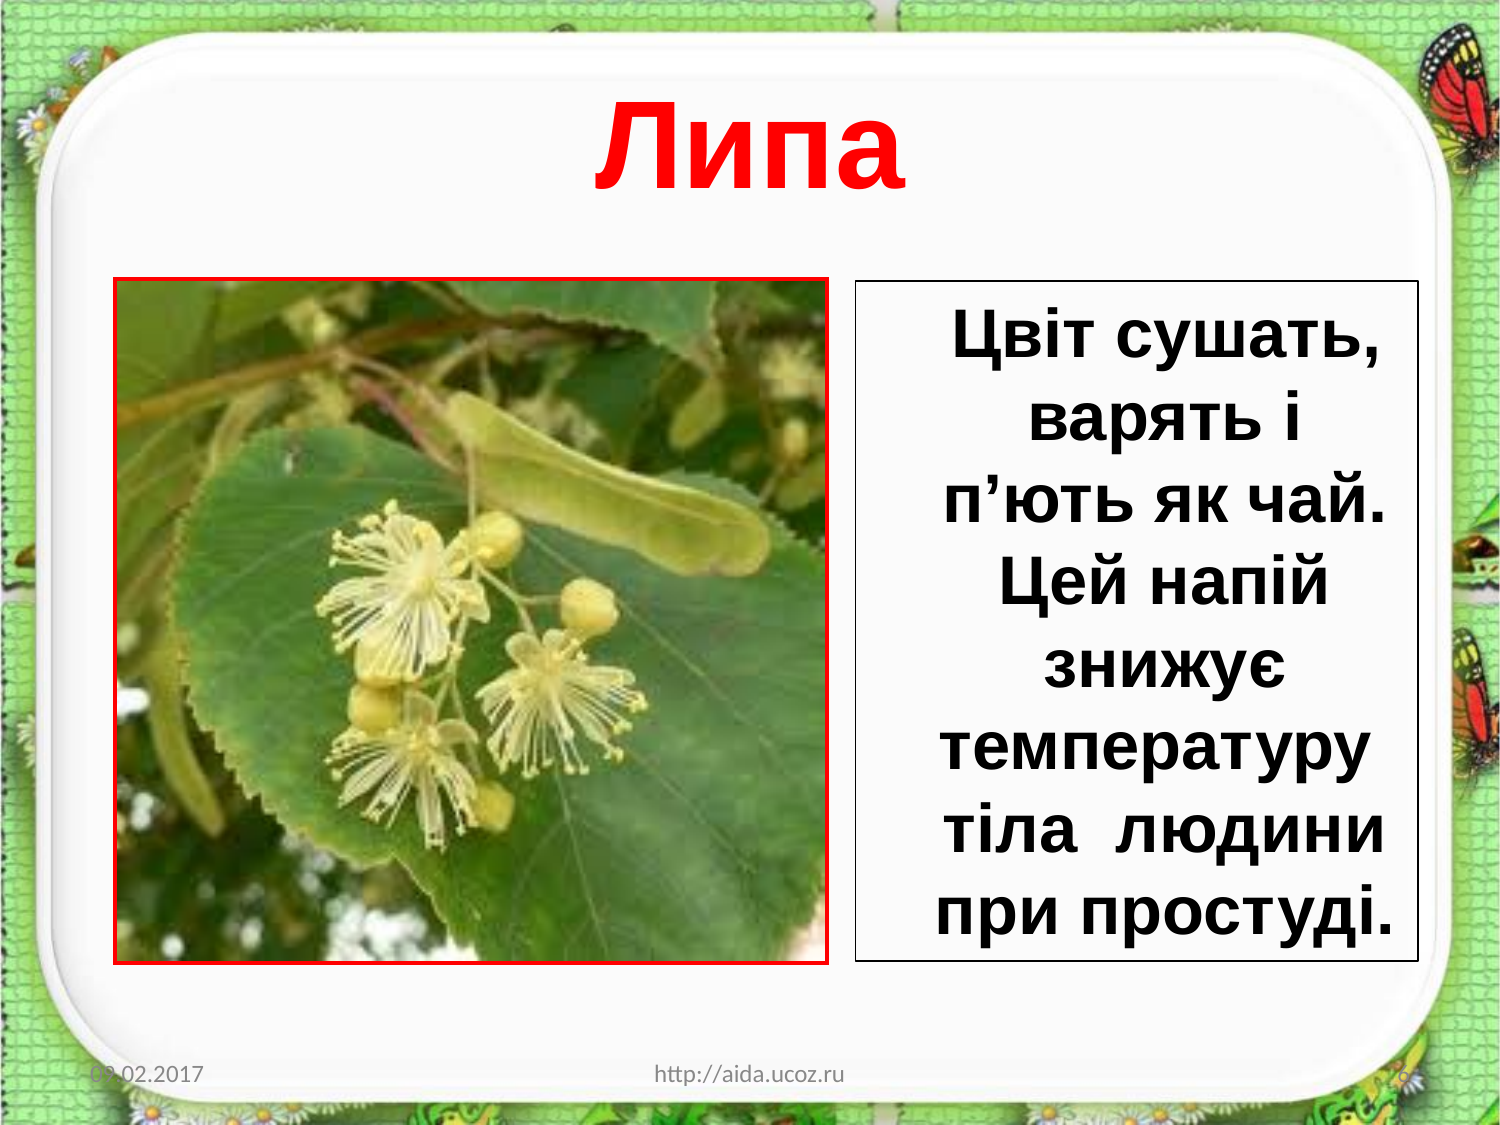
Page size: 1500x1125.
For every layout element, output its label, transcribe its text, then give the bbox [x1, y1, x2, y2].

title Липа [75, 45, 1425, 233]
footer http://aida.ucoz.ru [512, 1042, 988, 1103]
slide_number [75, 1042, 425, 1103]
picture [0, 0, 1500, 1125]
list Цвіт сушать, варять і п’ють як чай. Цей напій знижує температуру тіла людини при простуді. [855, 281, 1418, 961]
slide_number 6 [1074, 1042, 1425, 1103]
